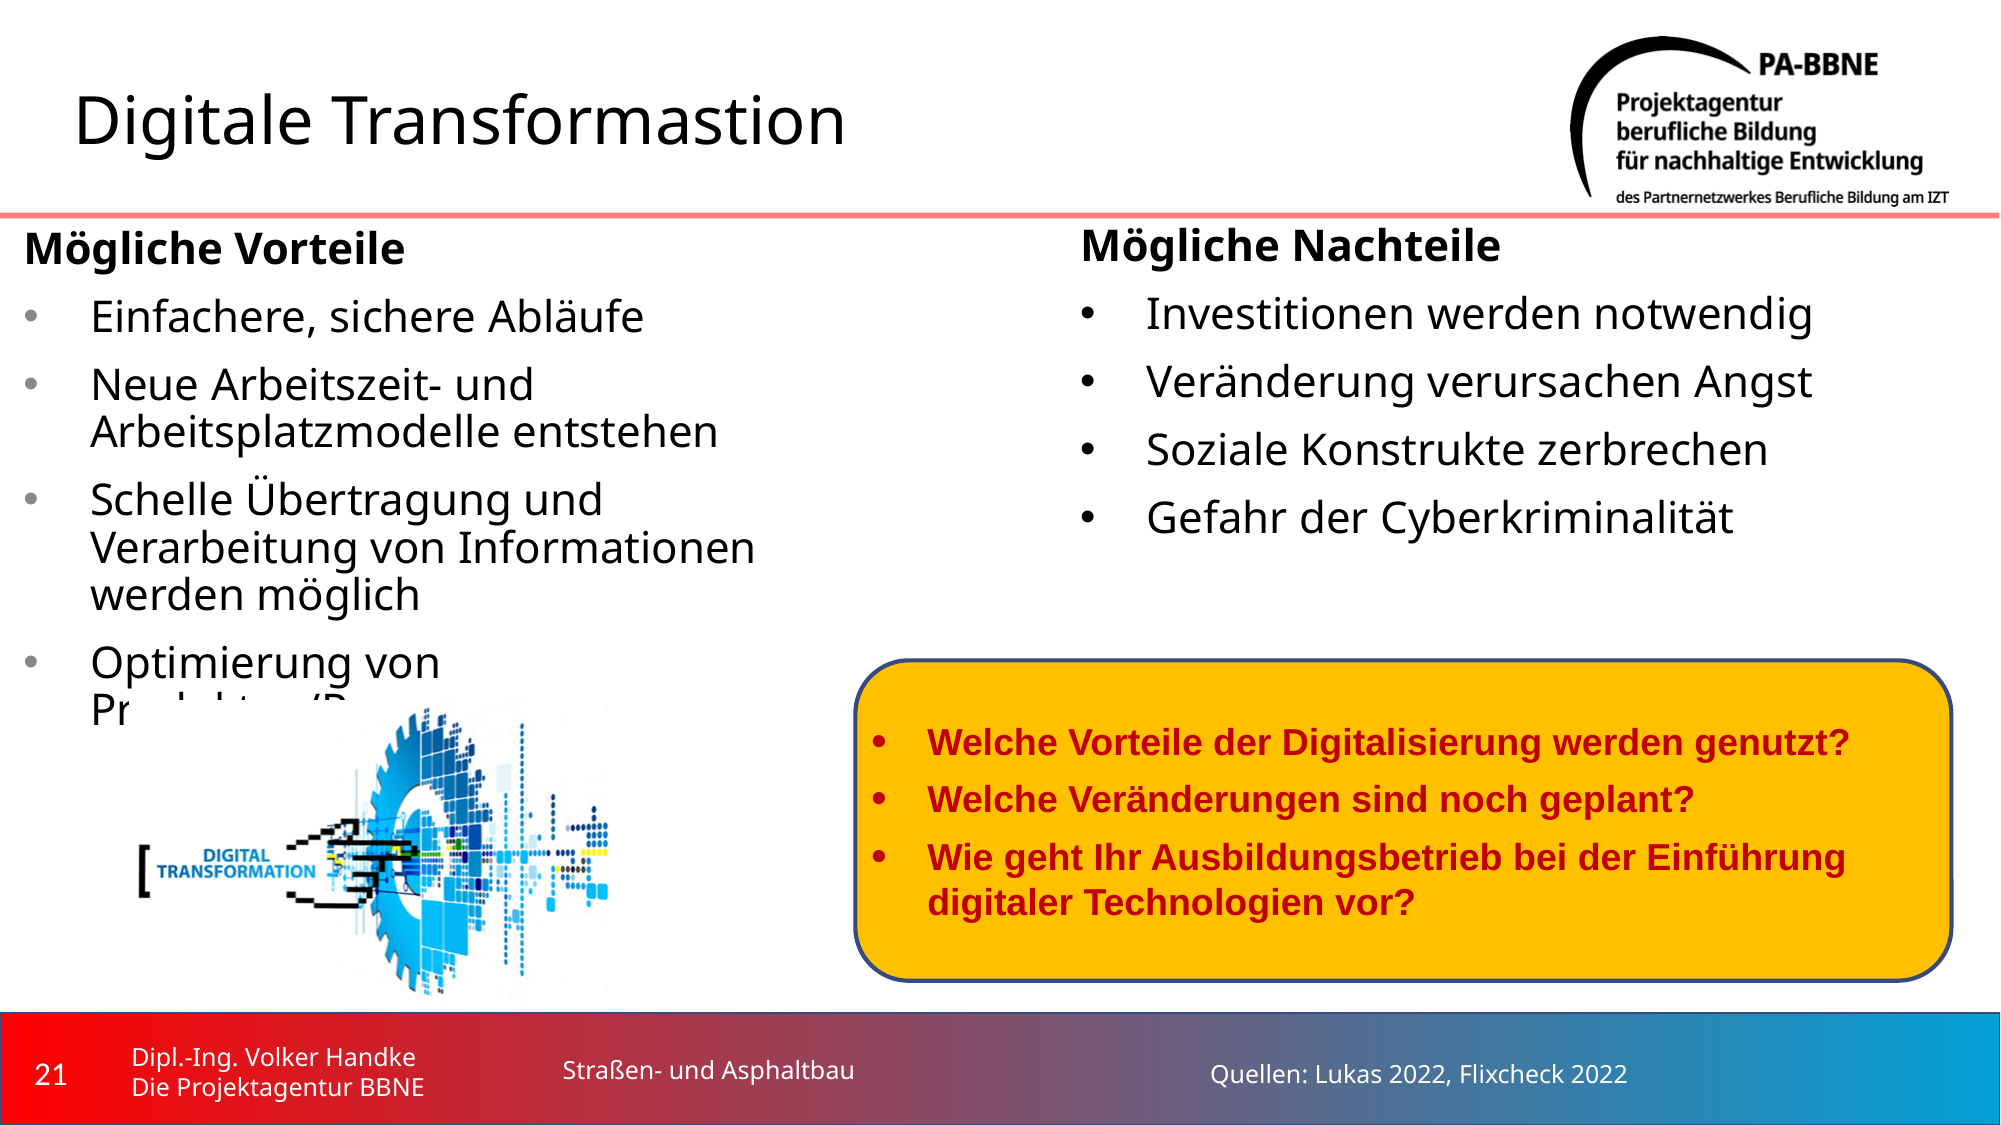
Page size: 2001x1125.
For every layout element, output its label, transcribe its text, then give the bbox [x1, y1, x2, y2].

text_box Welche Vorteile der Digitalisierung werden genutzt? Welche Veränderungen sind noch geplant? Wie geht Ihr Ausbildungsbetrieb bei der Einführung digitaler Technologien vor? [855, 660, 1952, 981]
text_box Mögliche Nachteile Investitionen werden notwendig Veränderung verursachen Angst Soziale Konstrukte zerbrechen Gefahr der Cyberkriminalität [1056, 215, 1913, 642]
picture [1570, 36, 1949, 207]
list Quellen: Lukas 2022, Flixcheck 2022 [1195, 1026, 1953, 1118]
slide_number 21 [0, 1026, 102, 1118]
list Mögliche Vorteile Einfachere, sichere Abläufe Neue Arbeitszeit- und Arbeitsplatzmodelle entstehen Schelle Übertragung und Verarbeitung von Informationen werden möglich Optimierung von Produkten/Prozessen [0, 218, 899, 713]
text_box Straßen- und Asphaltbau [547, 1022, 965, 1116]
title Digitale Transformastion [59, 29, 1558, 207]
footer Dipl.-Ing. Volker Handke Die Projektagentur BBNE [116, 1026, 533, 1118]
picture [129, 700, 616, 1005]
